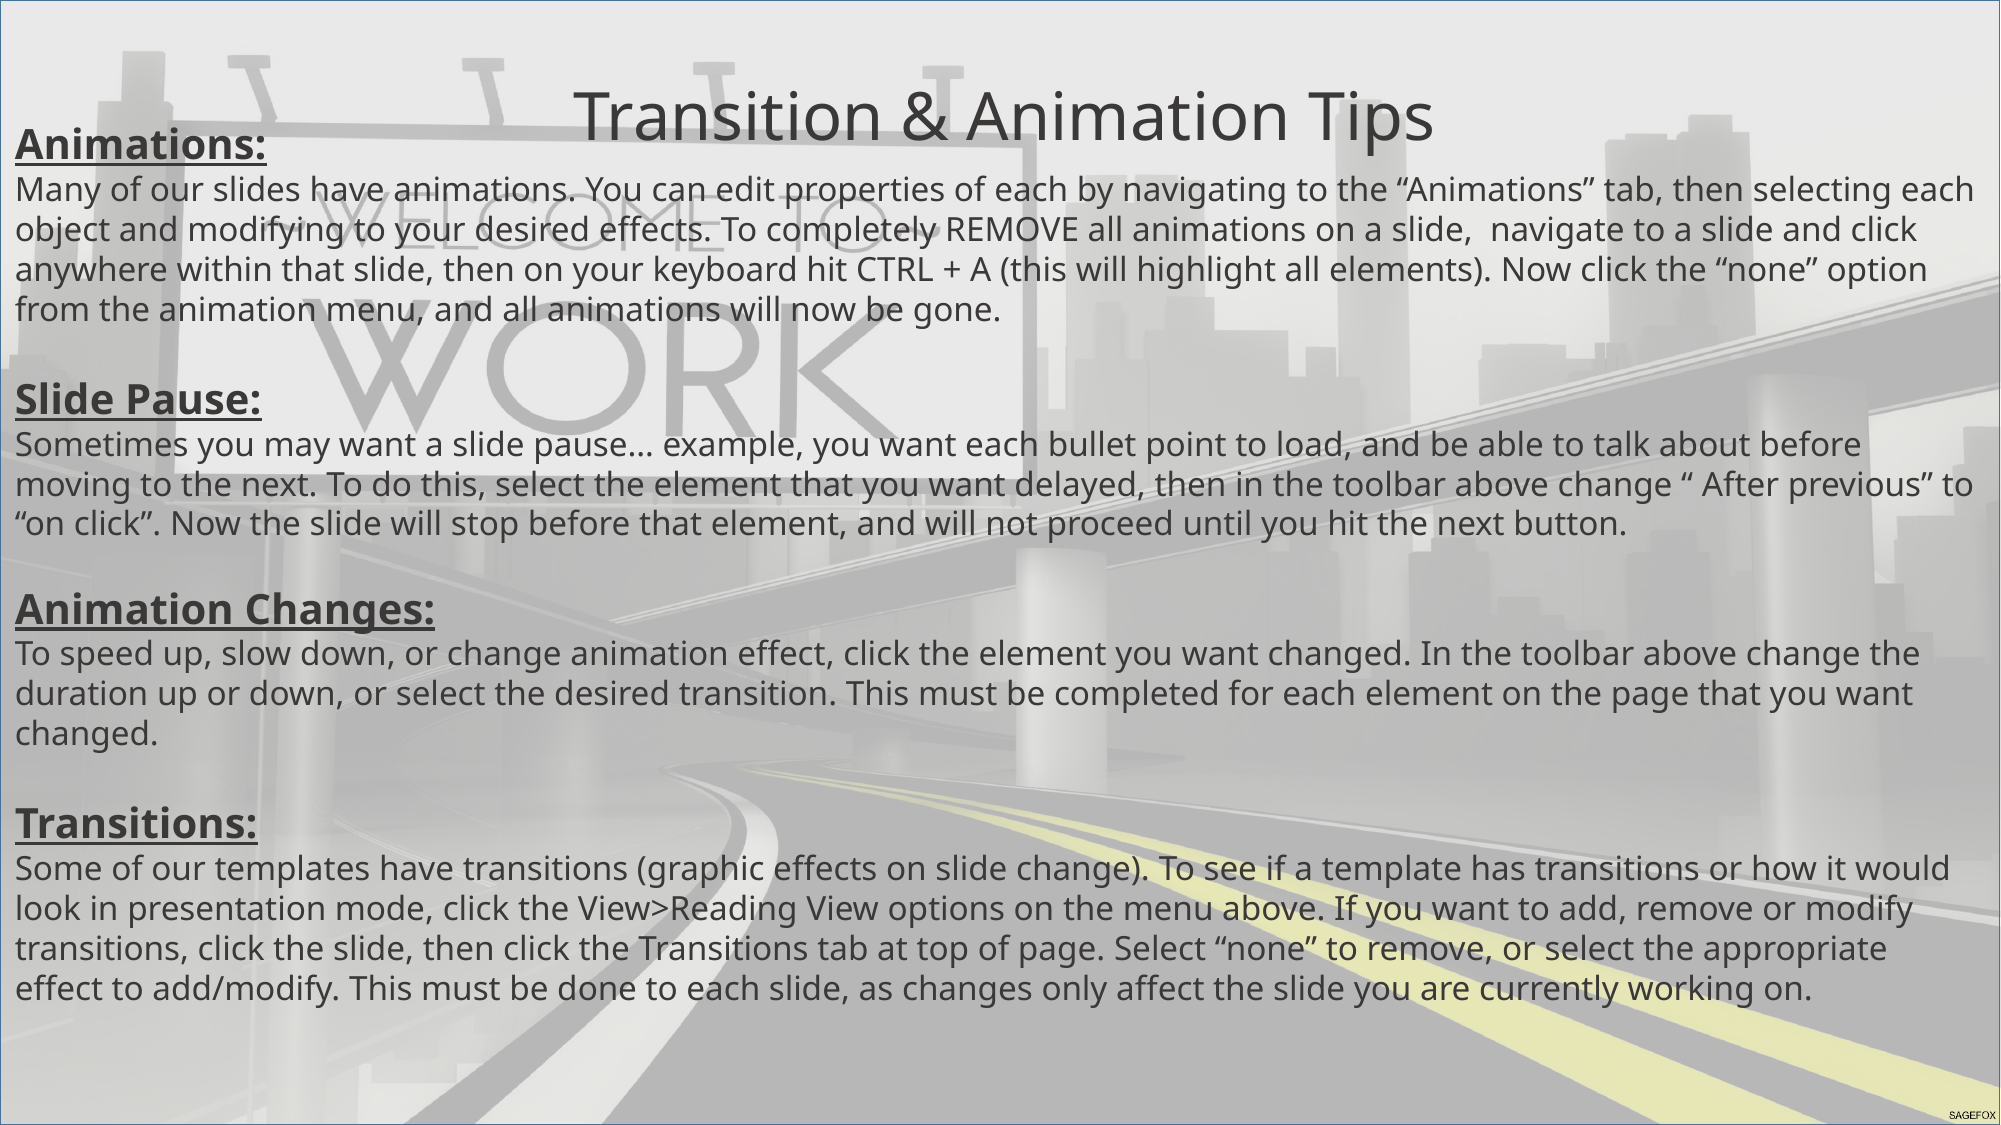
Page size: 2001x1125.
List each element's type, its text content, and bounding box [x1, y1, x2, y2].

title Transition & Animation Tips [477, 59, 1532, 177]
text_box Animations: Many of our slides have animations. You can edit properties of each by navigating to the “Animations” tab, then selecting each object and modifying to your desired effects. To completely REMOVE all animations on a slide, navigate to a slide and click anywhere within that slide, then on your keyboard hit CTRL + A (this will highlight all elements). Now click the “none” option from the animation menu, and all animations will now be gone. Slide Pause: Sometimes you may want a slide pause… example, you want each bullet point to load, and be able to talk about before moving to the next. To do this, select the element that you want delayed, then in the toolbar above change “ After previous” to “on click”. Now the slide will stop before that element, and will not proceed until you hit the next button. Animation Changes: To speed up, slow down, or change animation effect, click the element you want changed. In the toolbar above change the duration up or down, or select the desired transition. This must be completed for each element on the page that you want changed. Transitions: Some of our templates have transitions (graphic effects on slide change). To see if a template has transitions or how it would look in presentation mode, click the View>Reading View options on the menu above. If you want to add, remove or modify transitions, click the slide, then click the Transitions tab at top of page. Select “none” to remove, or select the appropriate effect to add/modify. This must be done to each slide, as changes only affect the slide you are currently working on. [0, 0, 2000, 1125]
